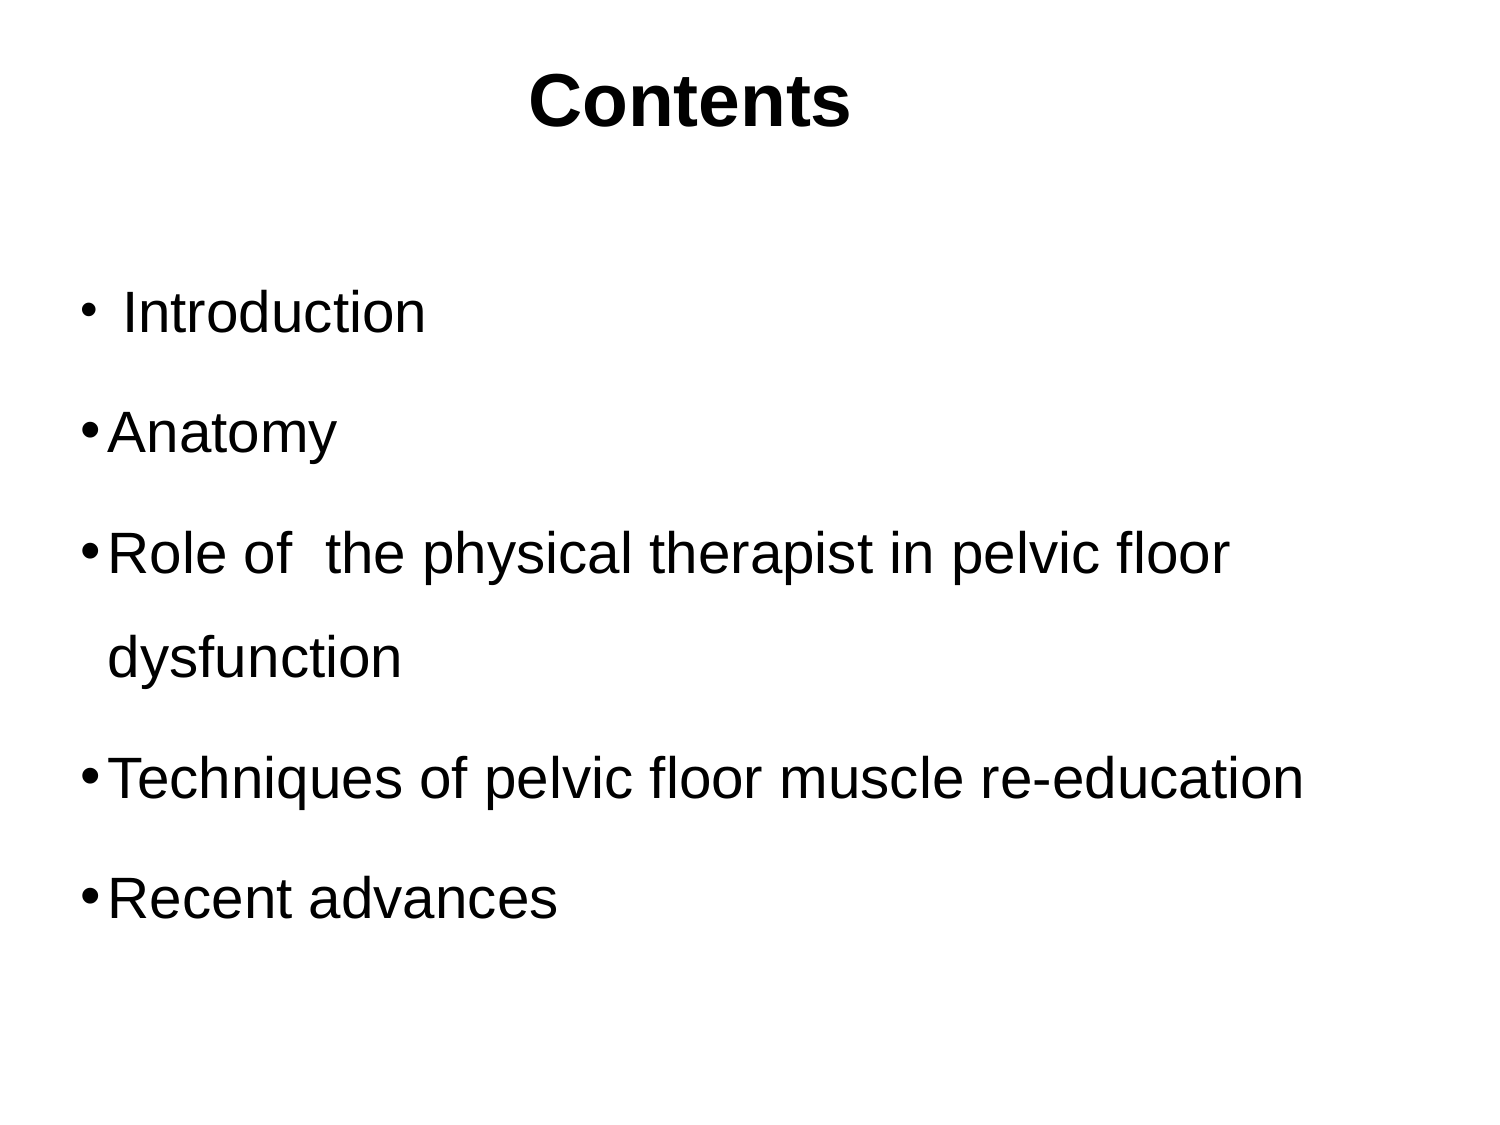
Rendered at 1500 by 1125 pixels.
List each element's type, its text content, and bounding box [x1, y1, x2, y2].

list Introduction Anatomy Role of the physical therapist in pelvic floor dysfunction Techniques of pelvic floor muscle re-education Recent advances [64, 231, 1364, 941]
title Contents [64, 54, 1317, 151]
